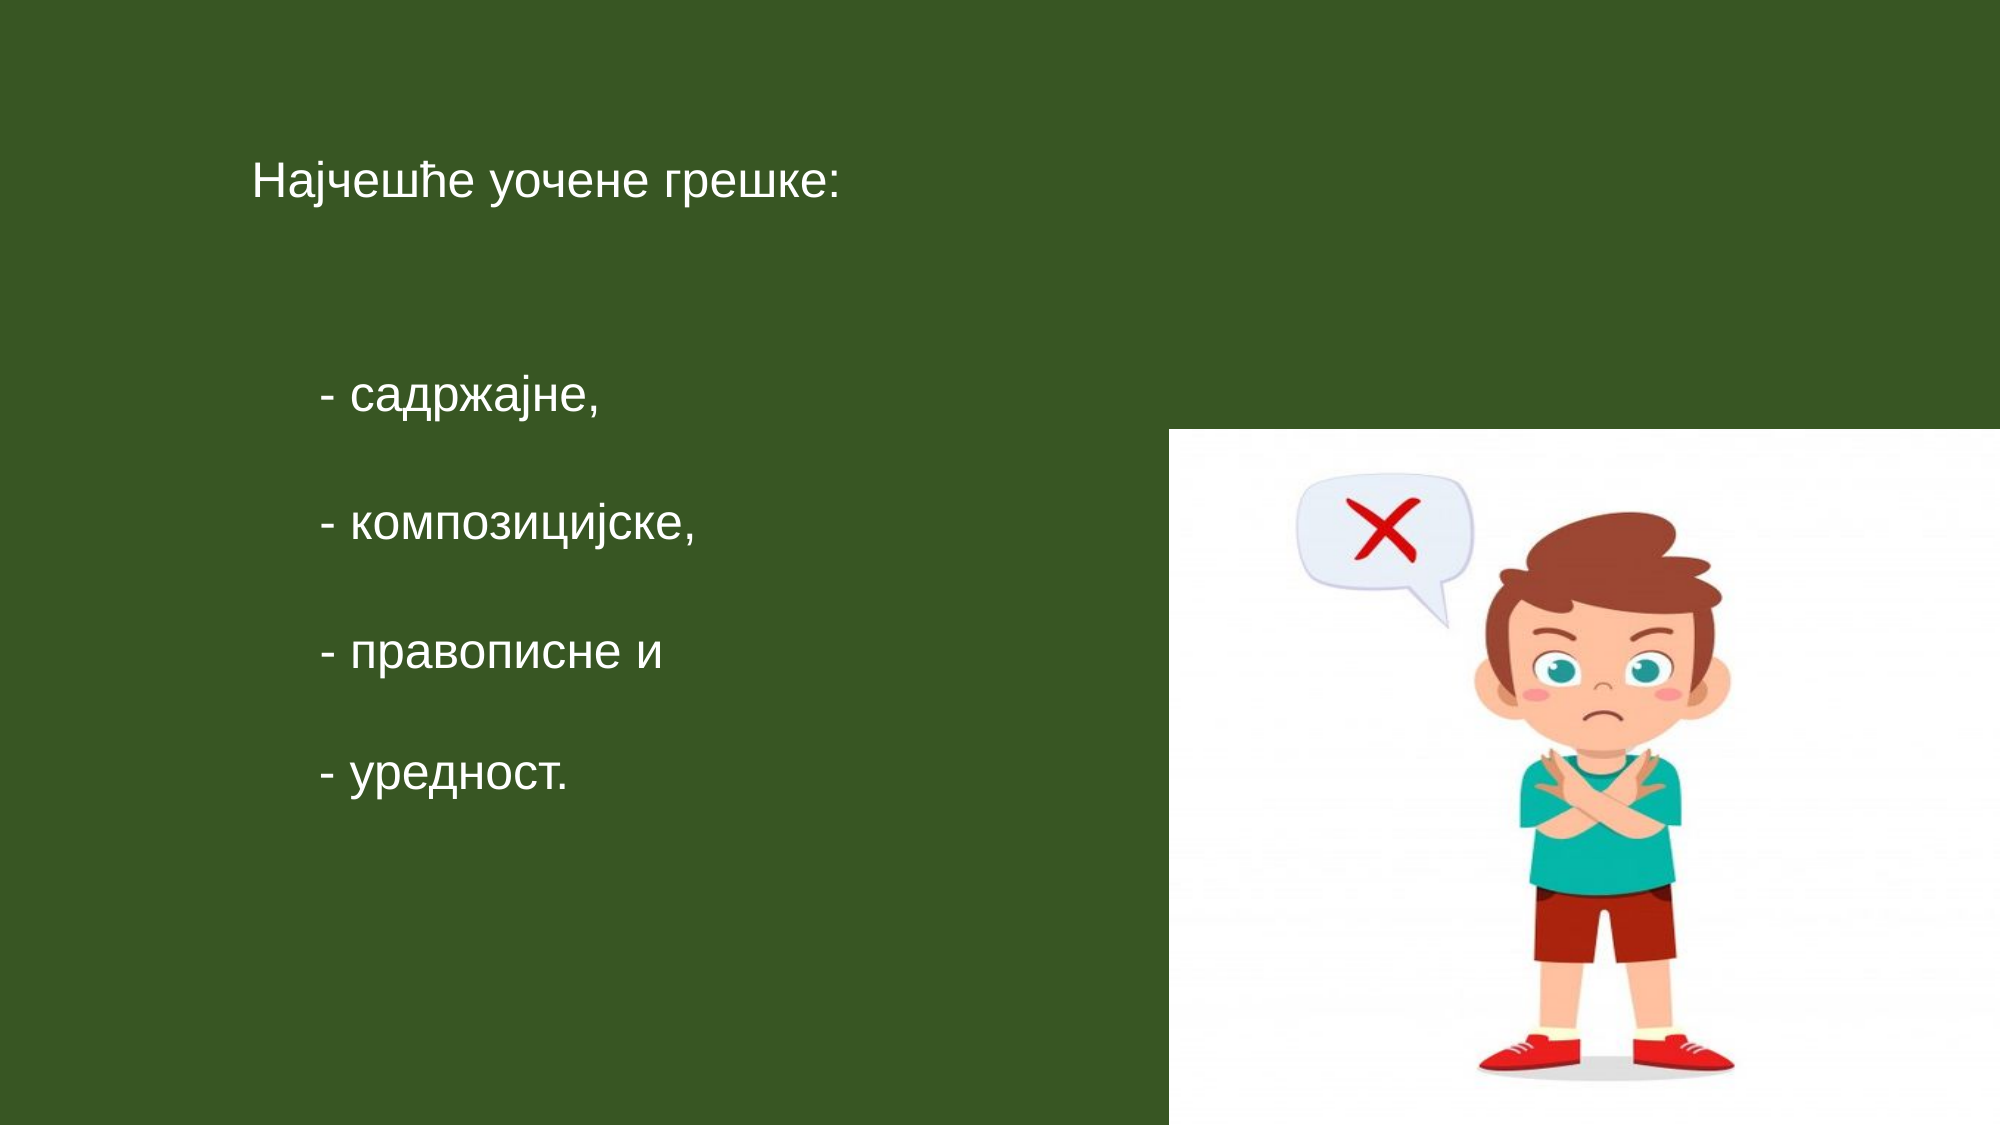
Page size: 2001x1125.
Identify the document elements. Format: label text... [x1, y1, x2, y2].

text_box - садржајне, [304, 354, 617, 429]
text_box - уредност. [304, 731, 585, 807]
text_box [65, 603, 1066, 754]
picture [1169, 429, 2000, 1125]
text_box Најчешће уочене грешке: [236, 139, 1028, 215]
text_box - композицијске, [304, 482, 713, 558]
text_box - правописне и [304, 610, 679, 686]
